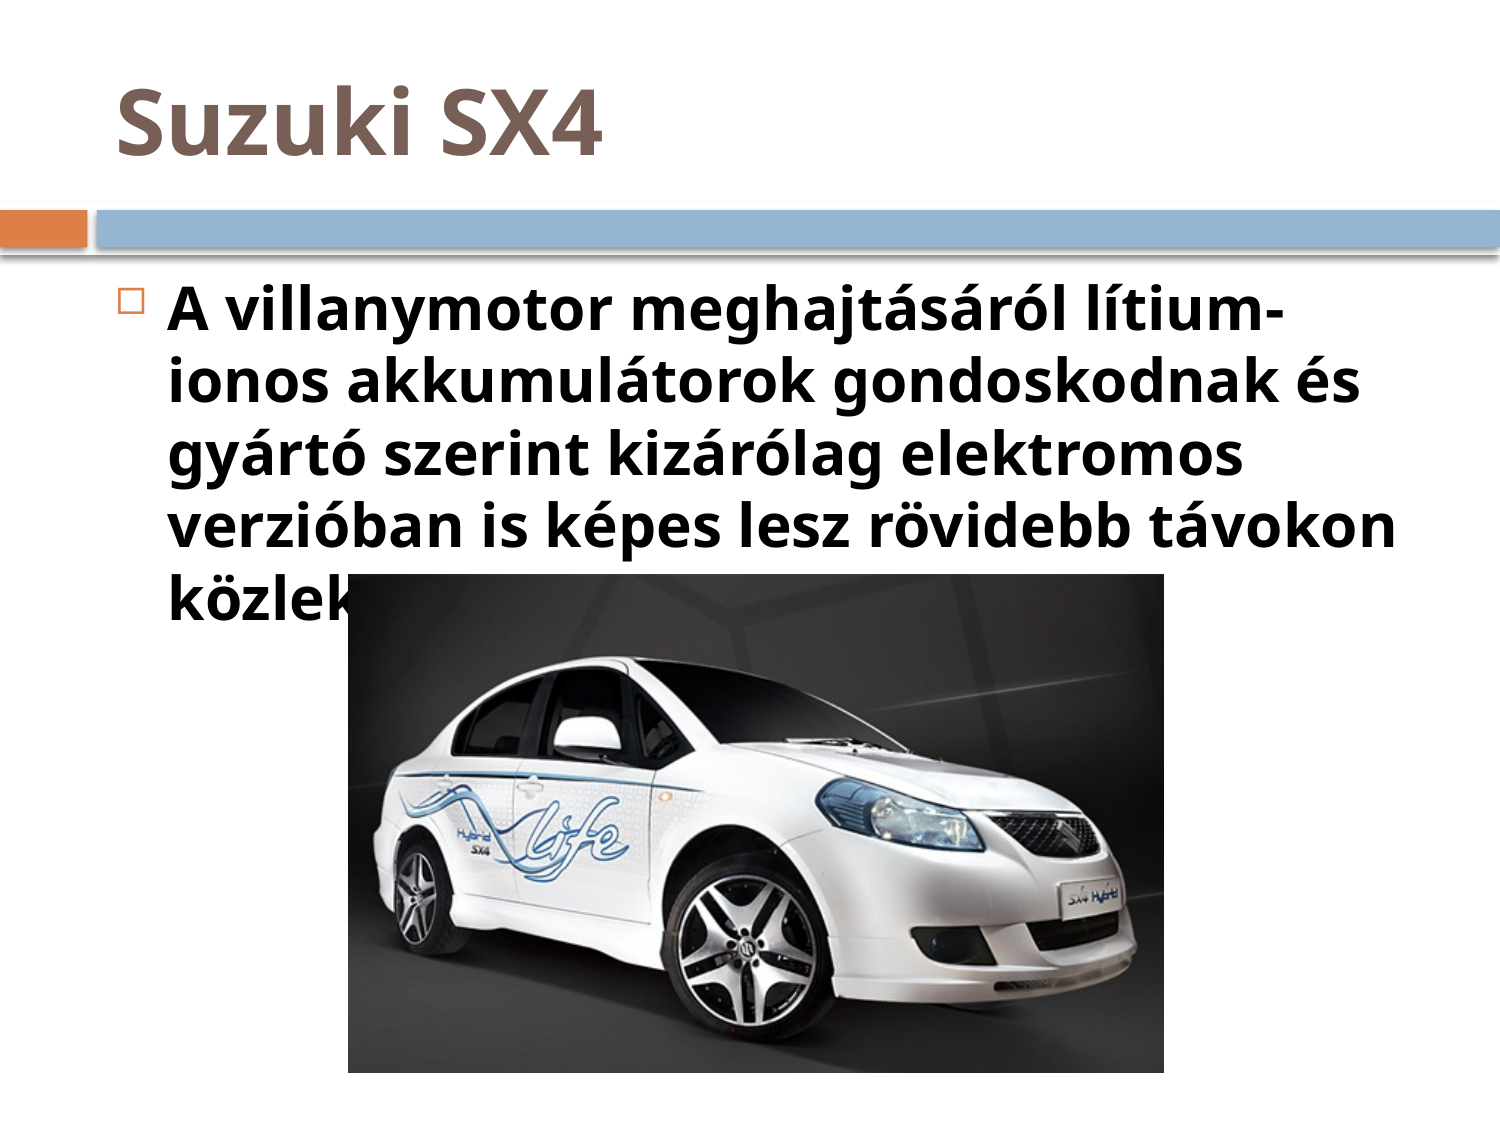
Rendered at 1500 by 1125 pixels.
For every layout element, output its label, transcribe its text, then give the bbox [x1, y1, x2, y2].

title Suzuki SX4 [100, 37, 1438, 200]
list A villanymotor meghajtásáról lítium-ionos akkumulátorok gondoskodnak és gyártó szerint kizárólag elektromos verzióban is képes lesz rövidebb távokon közlekedni az SX4 [100, 262, 1438, 1000]
picture [347, 573, 1164, 1073]
